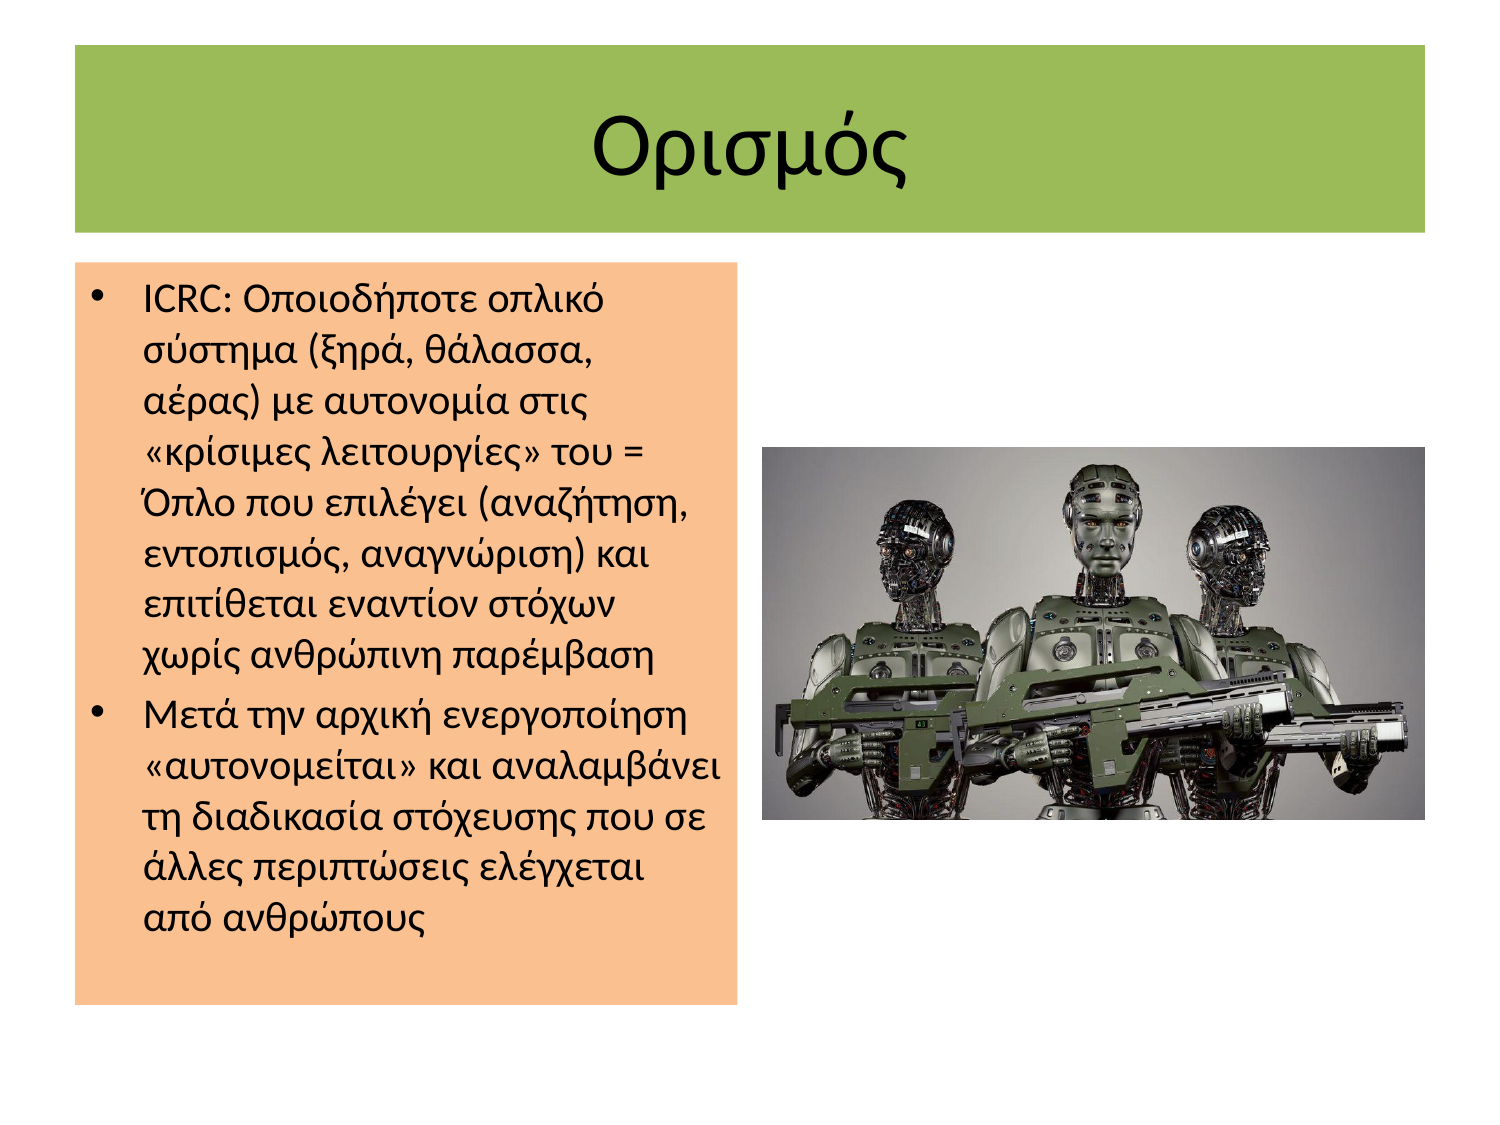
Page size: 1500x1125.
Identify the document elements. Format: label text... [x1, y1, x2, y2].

title Ορισμός [75, 45, 1425, 233]
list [762, 447, 1426, 821]
list ICRC: Οποιοδήποτε οπλικό σύστημα (ξηρά, θάλασσα, αέρας) με αυτονομία στις «κρίσιμες λειτουργίες» του = Όπλο που επιλέγει (αναζήτηση, εντοπισμός, αναγνώριση) και επιτίθεται εναντίον στόχων χωρίς ανθρώπινη παρέμβαση Μετά την αρχική ενεργοποίηση «αυτονομείται» και αναλαμβάνει τη διαδικασία στόχευσης που σε άλλες περιπτώσεις ελέγχεται από ανθρώπους [75, 262, 738, 1005]
